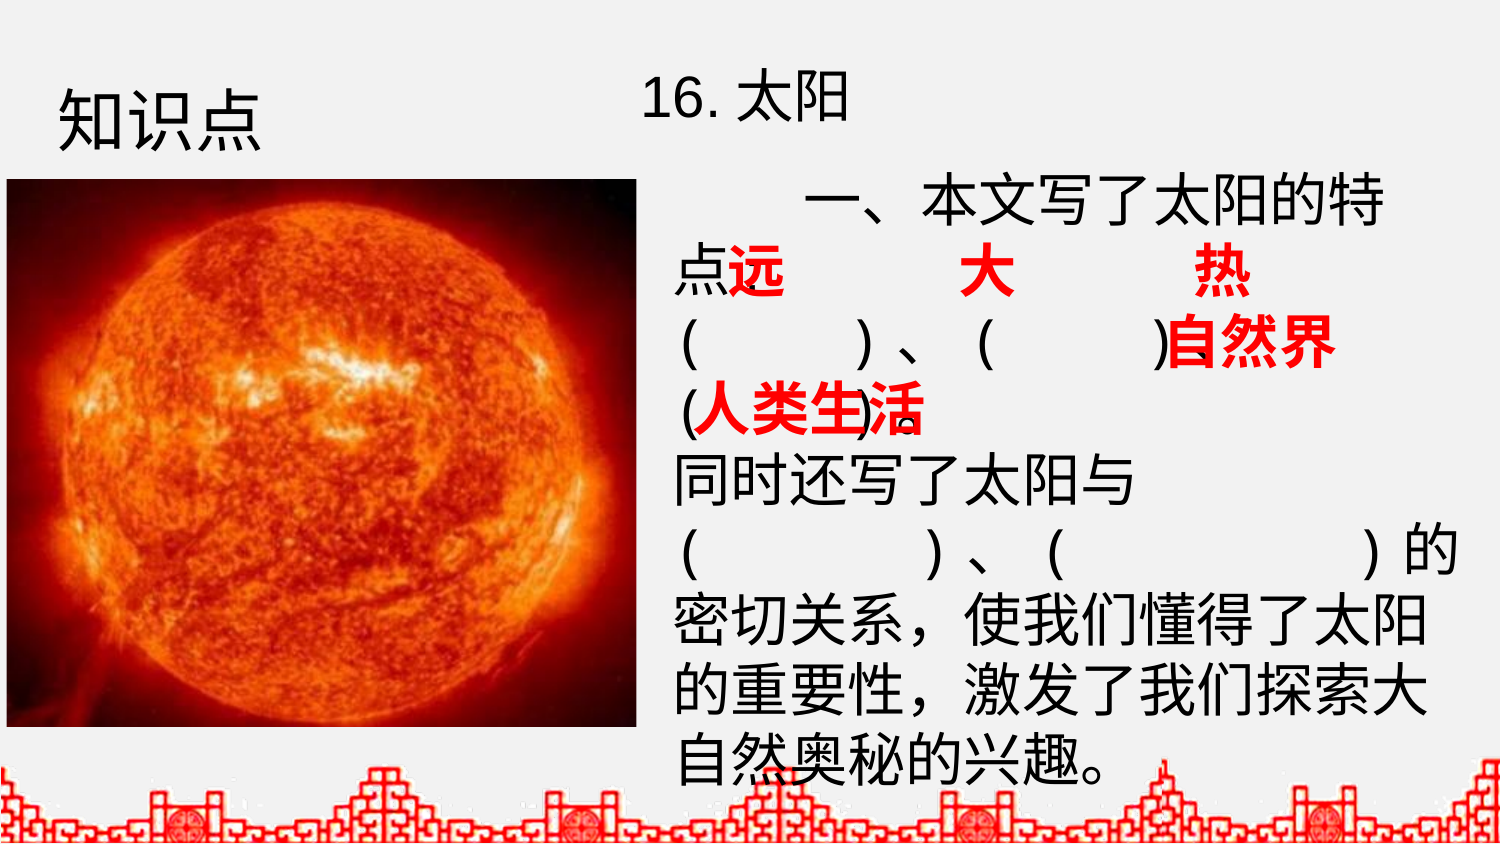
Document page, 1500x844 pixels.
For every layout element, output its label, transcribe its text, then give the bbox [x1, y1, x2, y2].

text_box 远 [712, 226, 833, 312]
text_box 一、本文写了太阳的特点: ( )、( )、( )。 同时还写了太阳与( )、( )的密切关系，使我们懂得了太阳的重要性，激发了我们探索大自然奥秘的兴趣。 [657, 155, 1481, 801]
text_box 人类生活 [678, 364, 995, 450]
text_box 大 [943, 226, 1044, 312]
picture [6, 179, 637, 727]
text_box 热 [1178, 226, 1271, 297]
text_box 自然界 [1147, 297, 1392, 383]
text_box 16.太阳 [625, 51, 867, 137]
text_box 知识点 [35, 70, 287, 168]
